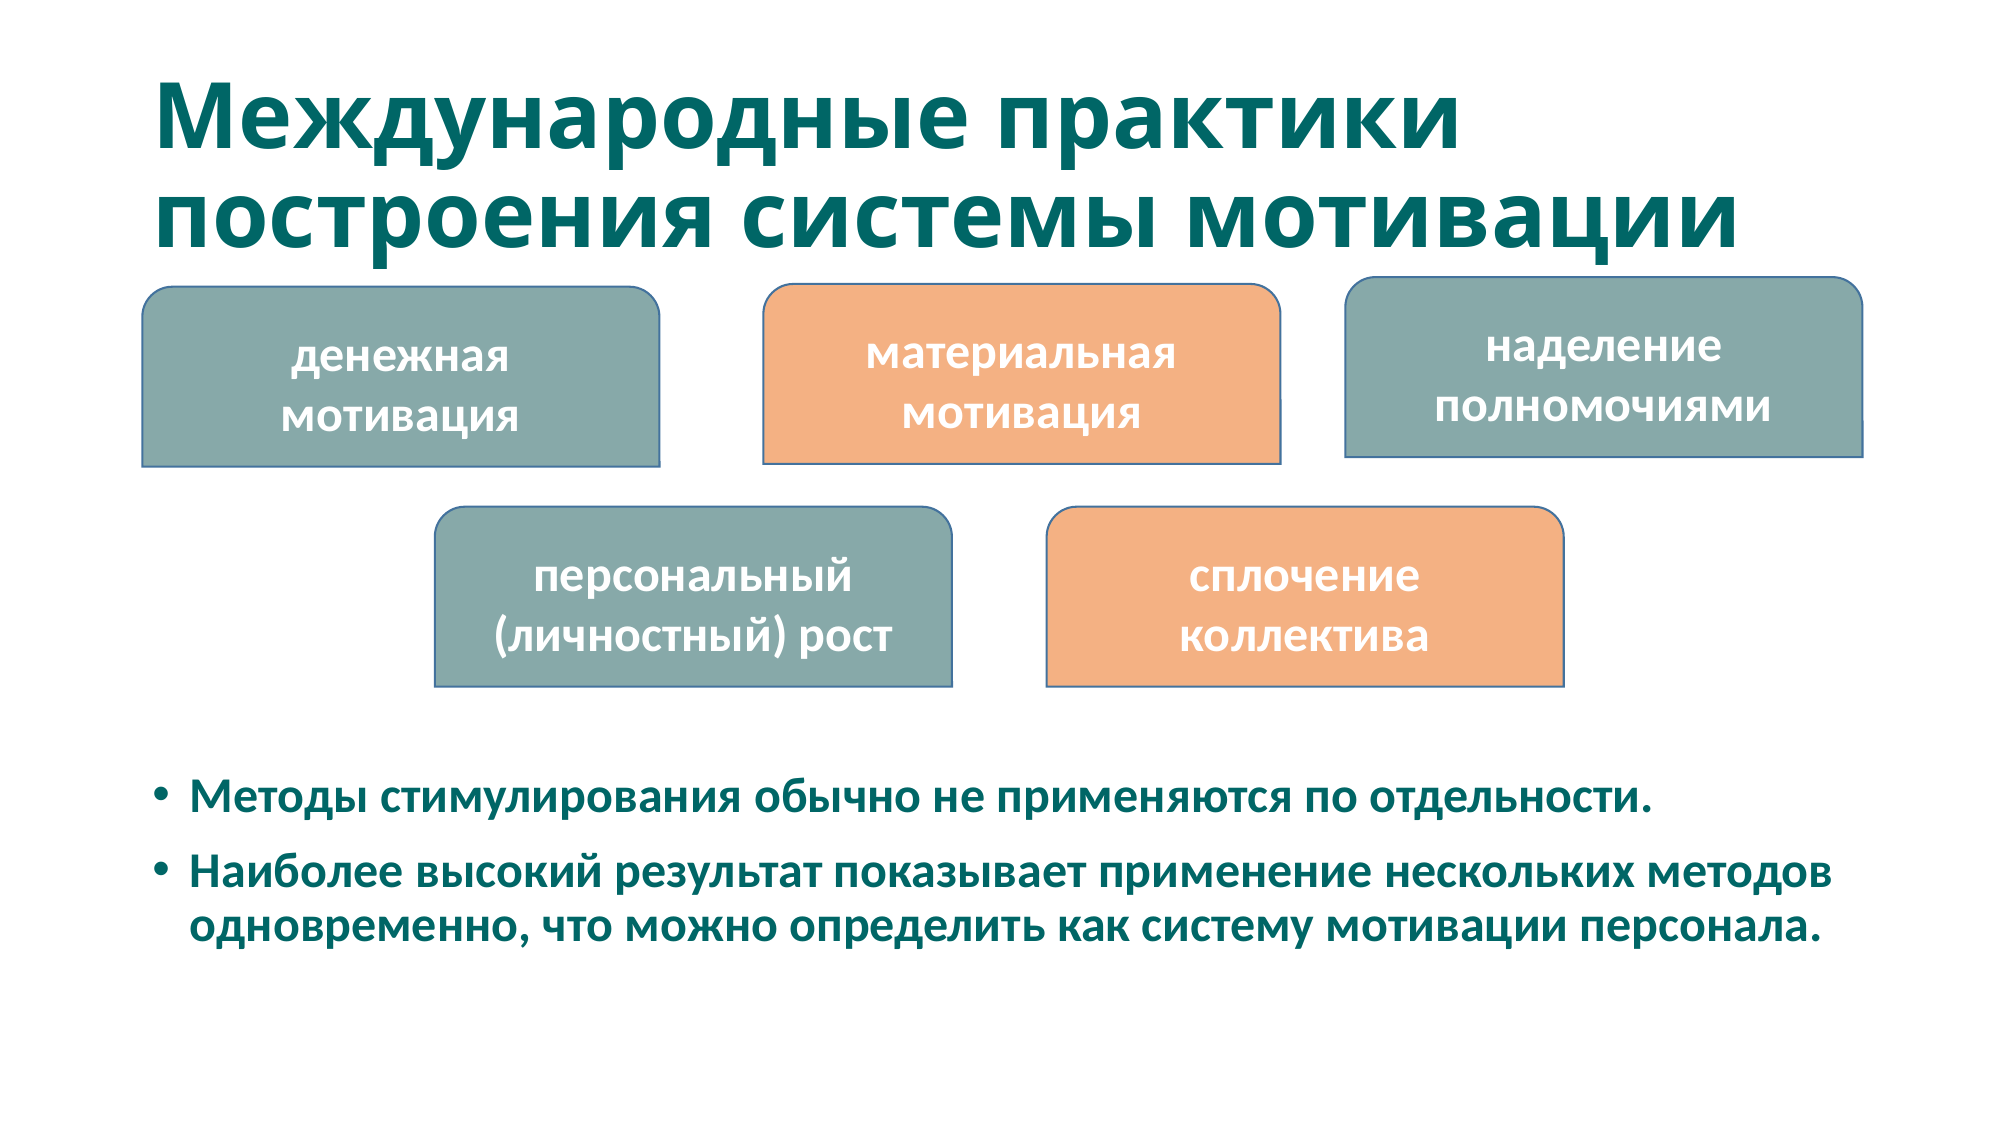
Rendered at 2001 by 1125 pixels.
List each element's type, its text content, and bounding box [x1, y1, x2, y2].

text_box сплочение коллектива [1045, 505, 1565, 688]
title Международные практики построения системы мотивации [137, 59, 1863, 261]
text_box денежная мотивация [141, 285, 661, 468]
text_box материальная мотивация [762, 282, 1282, 465]
text_box персональный (личностный) рост [433, 505, 954, 688]
text_box наделение полномочиями [1344, 276, 1864, 459]
list Методы стимулирования обычно не применяются по отдельности. Наиболее высокий результат показывает применение нескольких методов одновременно, что можно определить как систему мотивации персонала. [137, 261, 1863, 1014]
